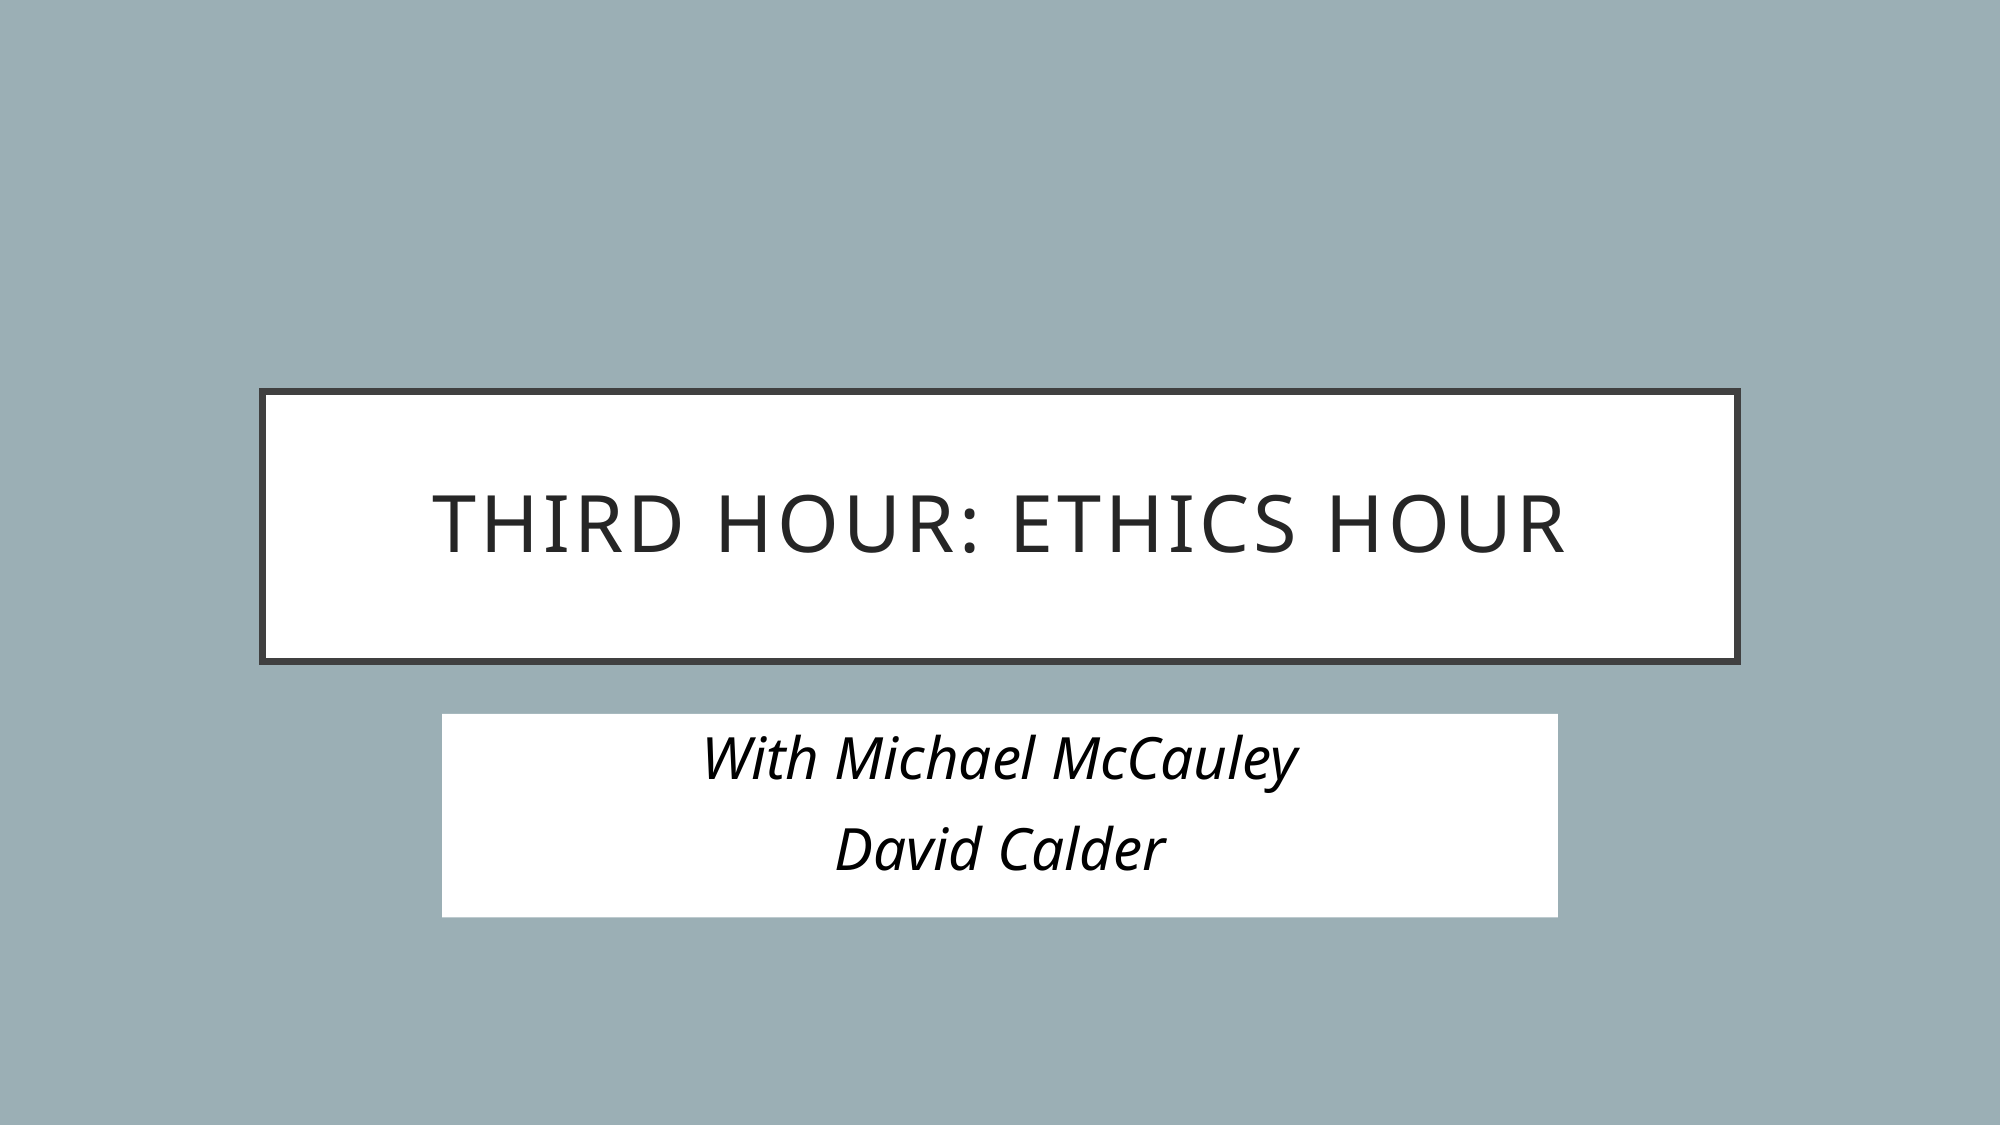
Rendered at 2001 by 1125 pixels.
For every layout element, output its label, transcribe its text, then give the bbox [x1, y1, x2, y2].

subtitle With Michael McCauley David Calder [442, 713, 1558, 918]
title Third hour: Ethics Hour [259, 388, 1741, 665]
